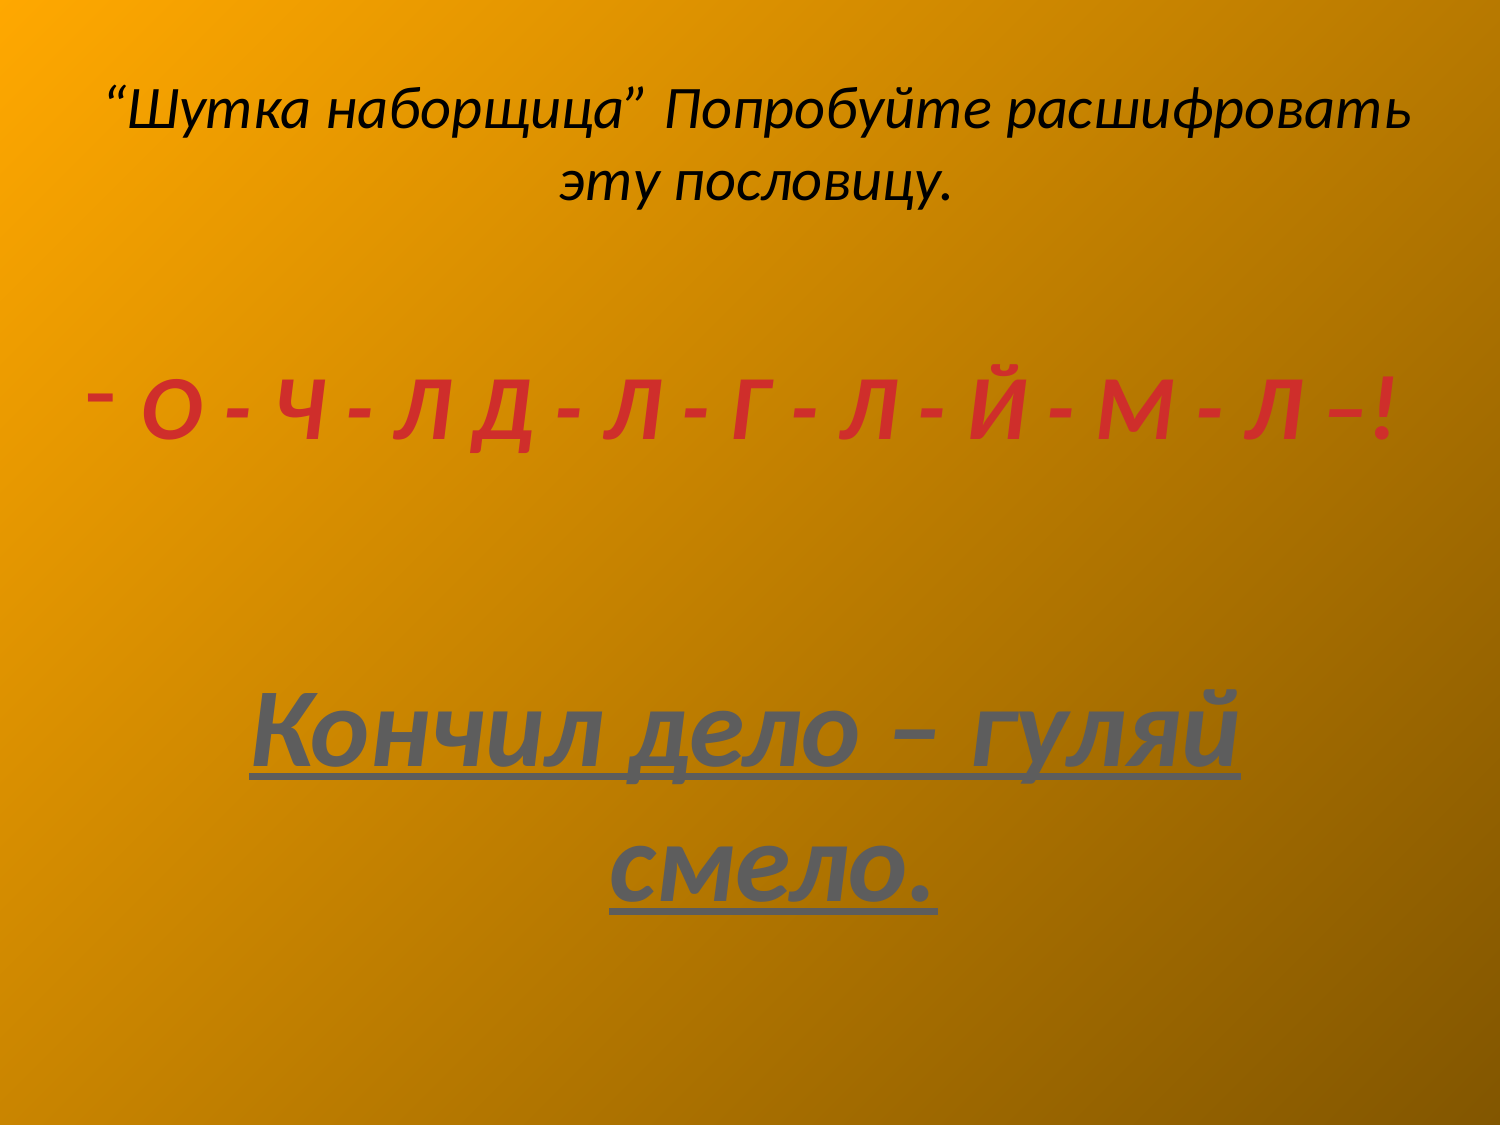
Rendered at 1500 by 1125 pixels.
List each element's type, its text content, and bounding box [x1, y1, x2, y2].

list О - Ч - Л Д - Л - Г - Л - Й - М - Л –! Кончил дело – гуляй смело. [70, 339, 1421, 1083]
title “Шутка наборщица” Попробуйте расшифровать эту пословицу. [81, 58, 1433, 296]
